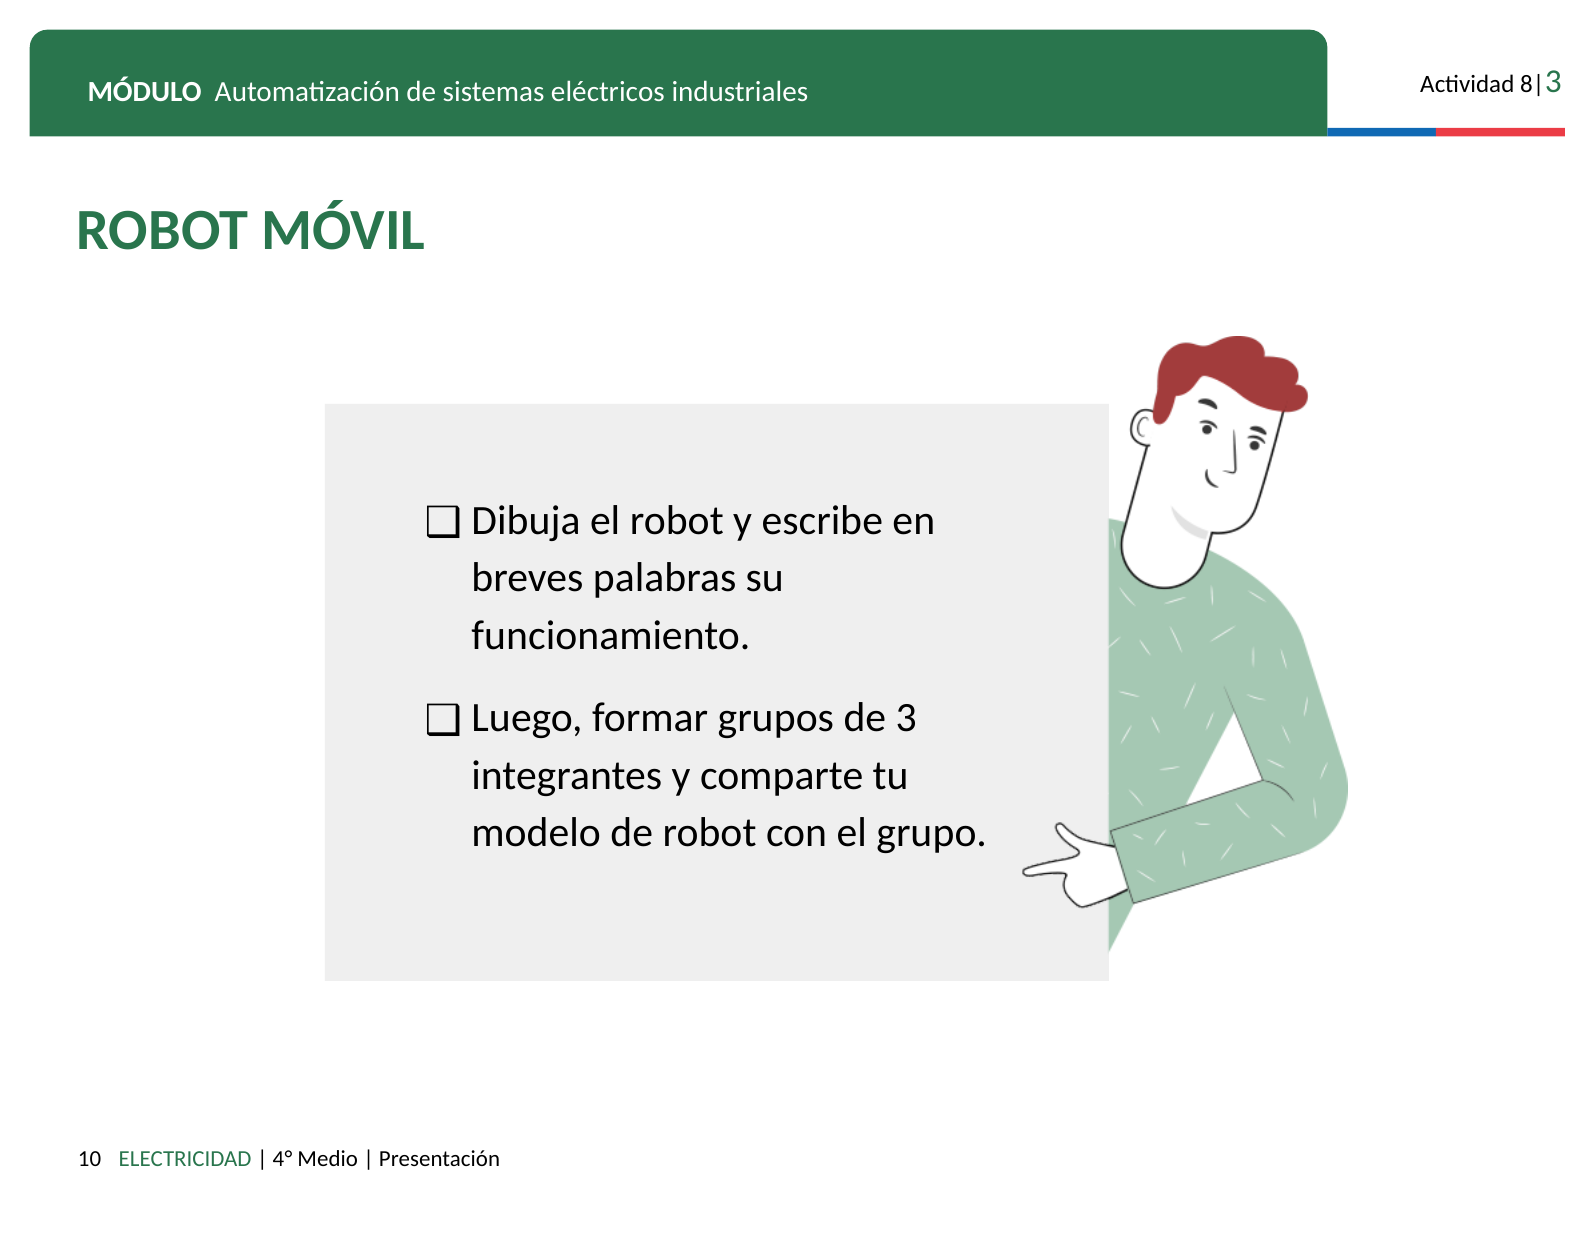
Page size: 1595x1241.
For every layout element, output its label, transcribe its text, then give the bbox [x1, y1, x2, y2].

picture [985, 336, 1348, 982]
text_box ROBOT MÓVIL [61, 193, 932, 272]
text_box [324, 403, 980, 981]
text_box Dibuja el robot y escribe en breves palabras su funcionamiento. Luego, formar grupos de 3 integrantes y comparte tu modelo de robot con el grupo. [409, 460, 980, 881]
